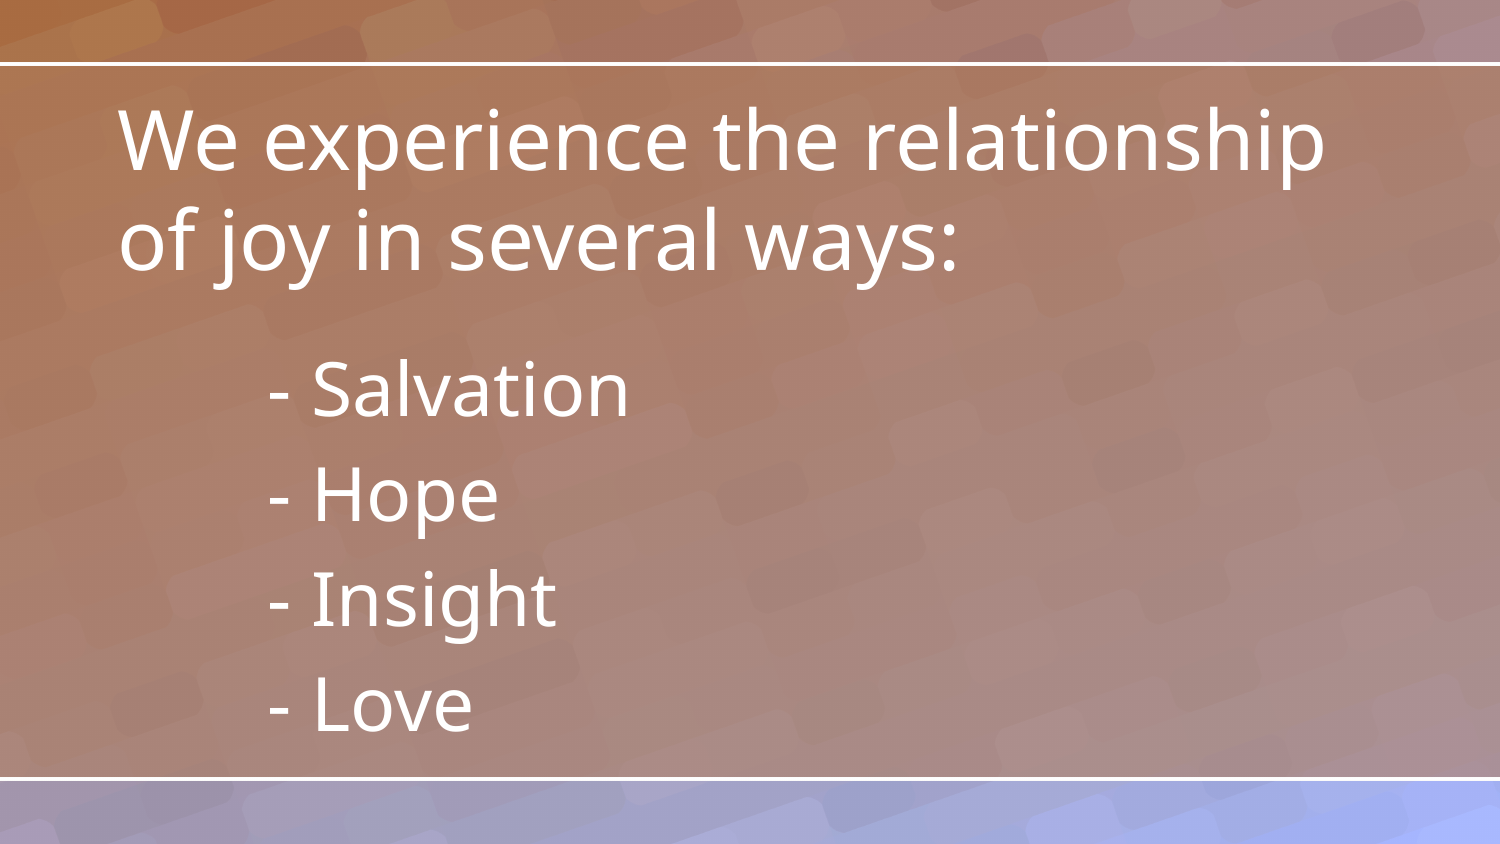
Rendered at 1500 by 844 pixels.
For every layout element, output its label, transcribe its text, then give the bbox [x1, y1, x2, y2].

list We experience the relationship of joy in several ways: - Salvation - Hope - Insight - Love [102, 79, 1398, 761]
picture [0, 0, 1500, 844]
